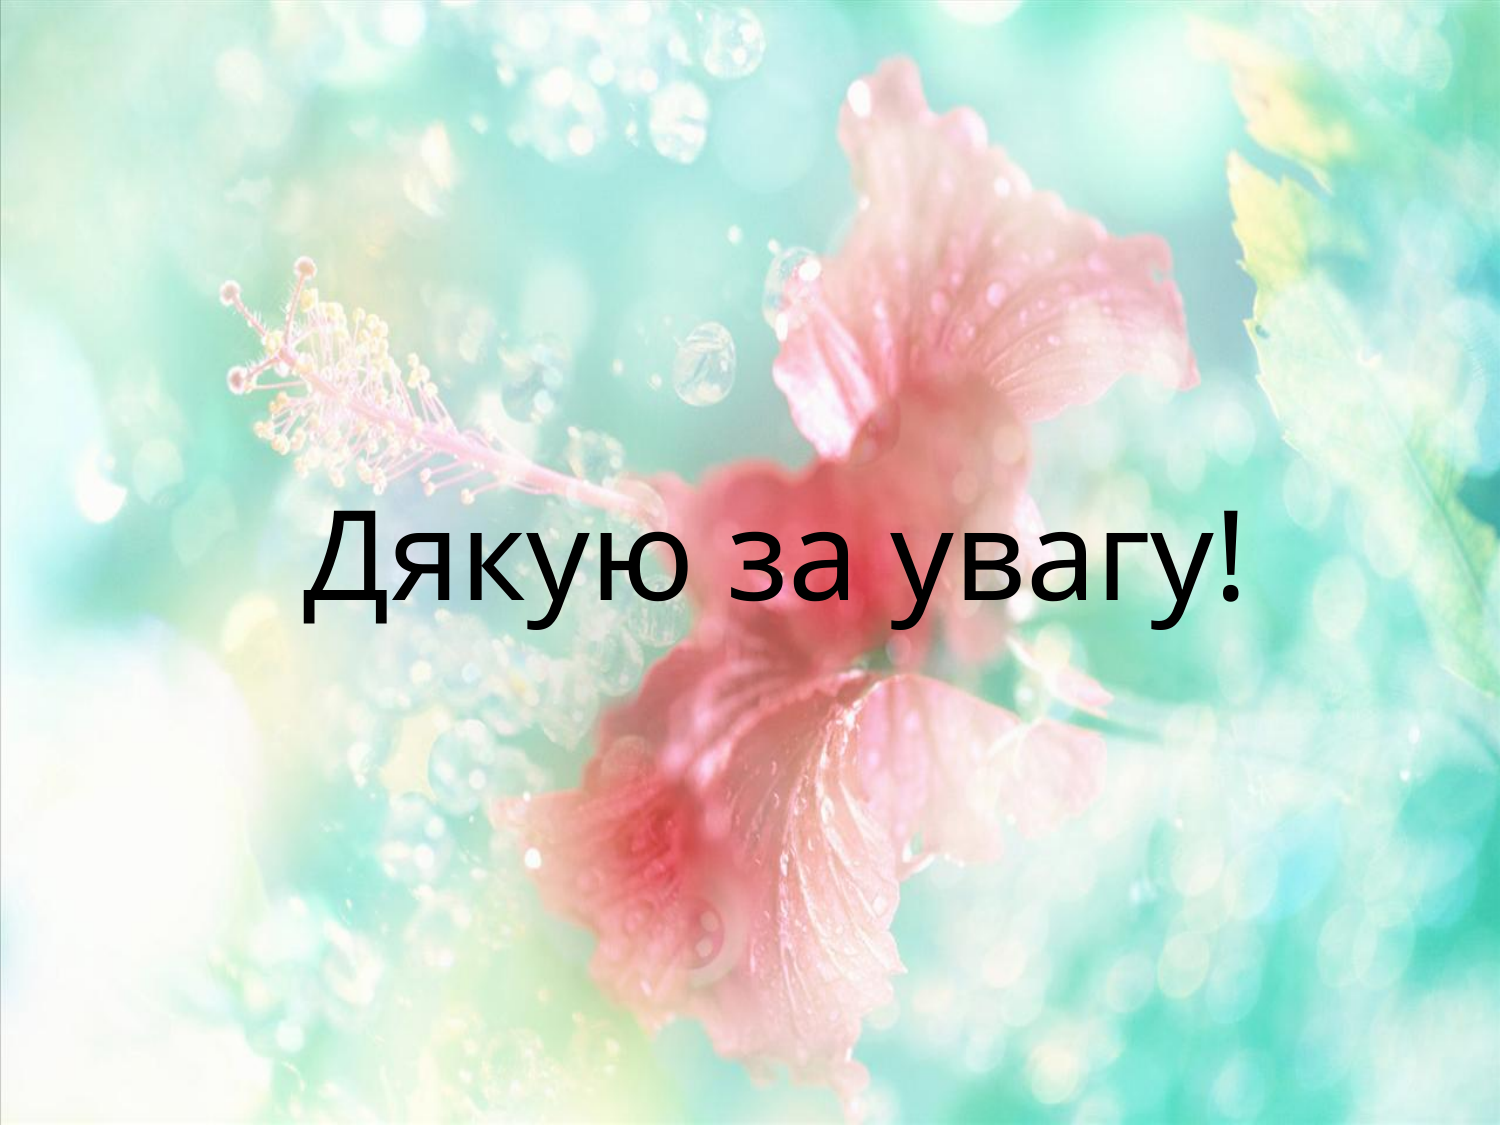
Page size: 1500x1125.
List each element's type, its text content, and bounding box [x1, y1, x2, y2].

text_box Дякую за увагу! [289, 467, 1376, 633]
picture [0, 0, 1500, 1125]
